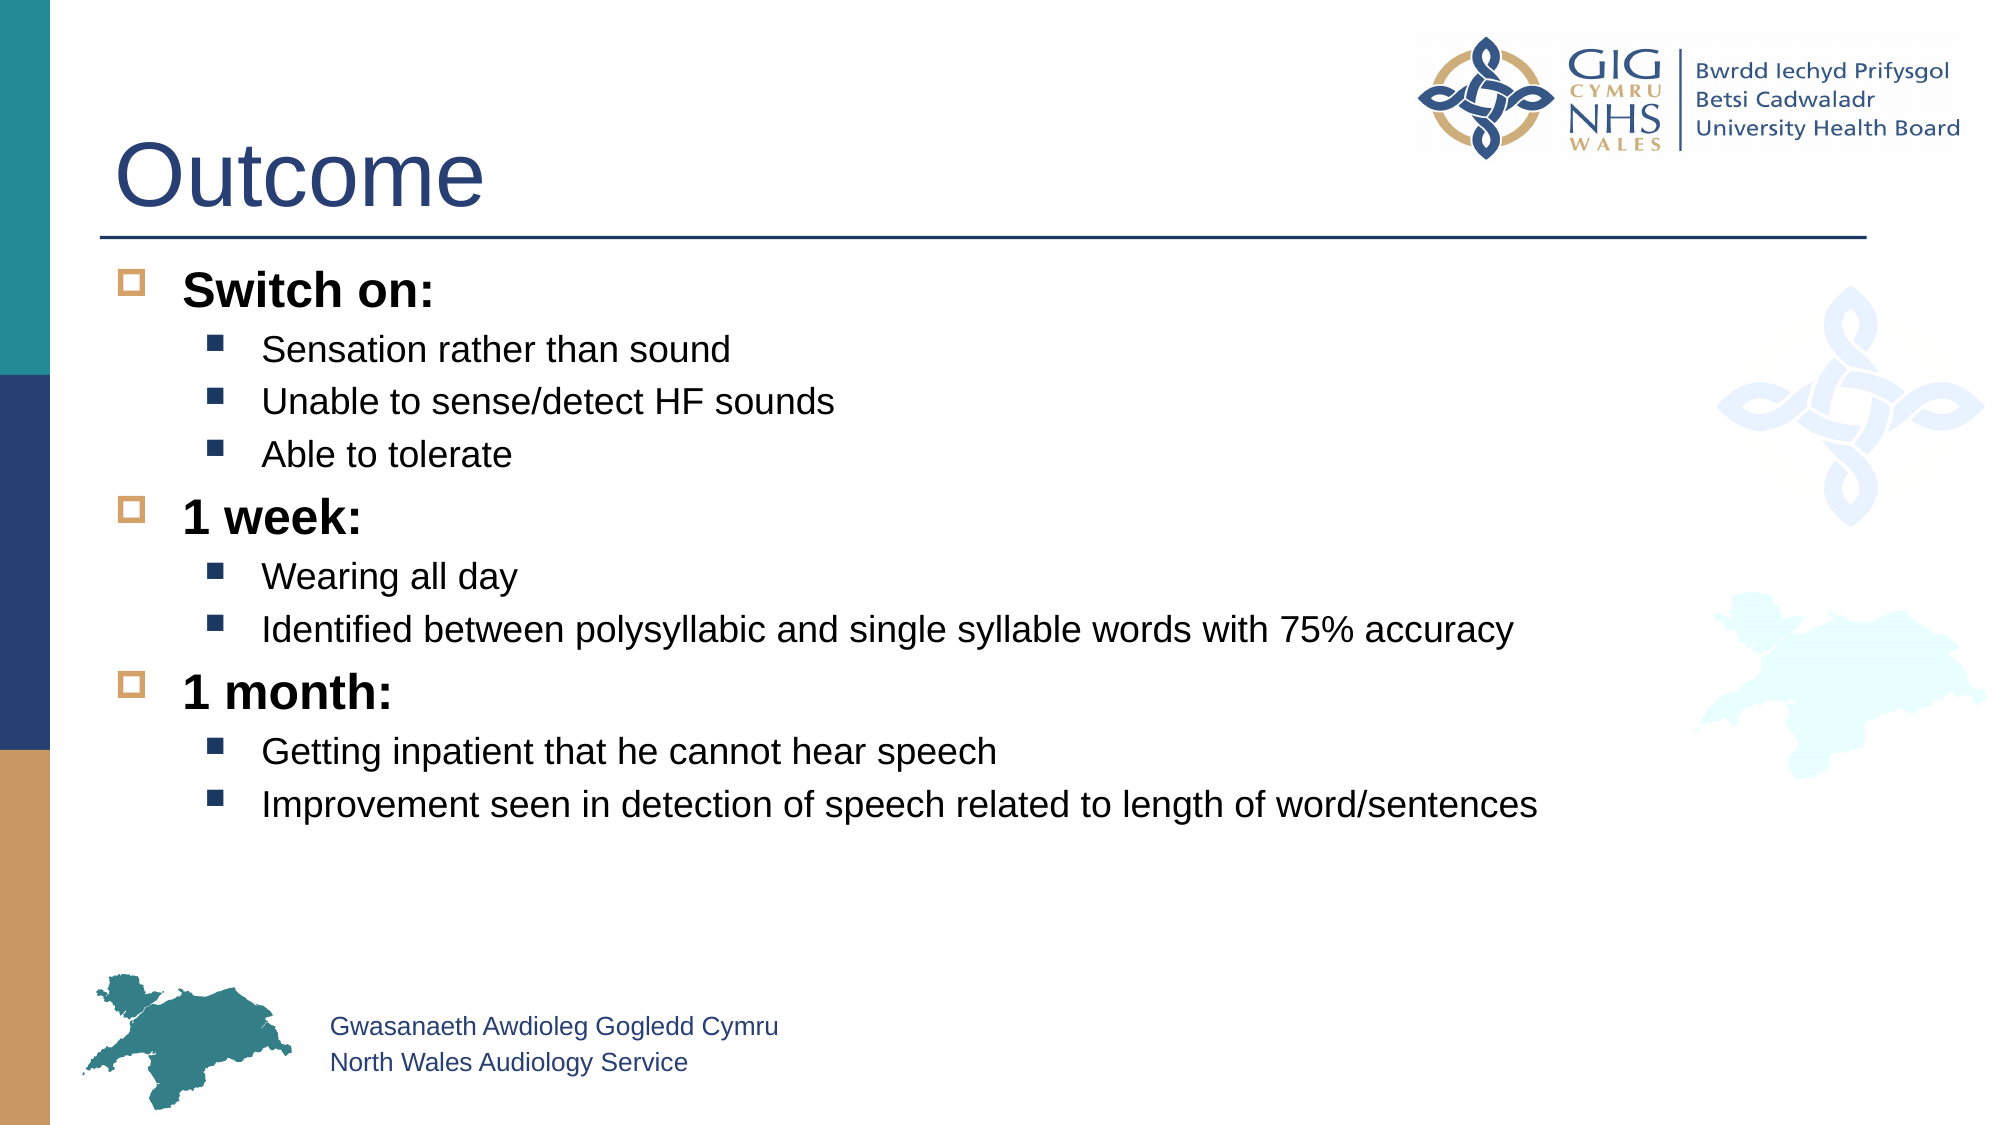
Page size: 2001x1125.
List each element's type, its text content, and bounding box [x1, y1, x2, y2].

picture [1415, 34, 1962, 161]
list Switch on: Sensation rather than sound Unable to sense/detect HF sounds Able to tolerate 1 week: Wearing all day Identified between polysyllabic and single syllable words with 75% accuracy 1 month: Getting inpatient that he cannot hear speech Improvement seen in detection of speech related to length of word/sentences [99, 249, 1901, 1052]
title Outcome [99, 45, 1376, 233]
picture [72, 973, 302, 1113]
